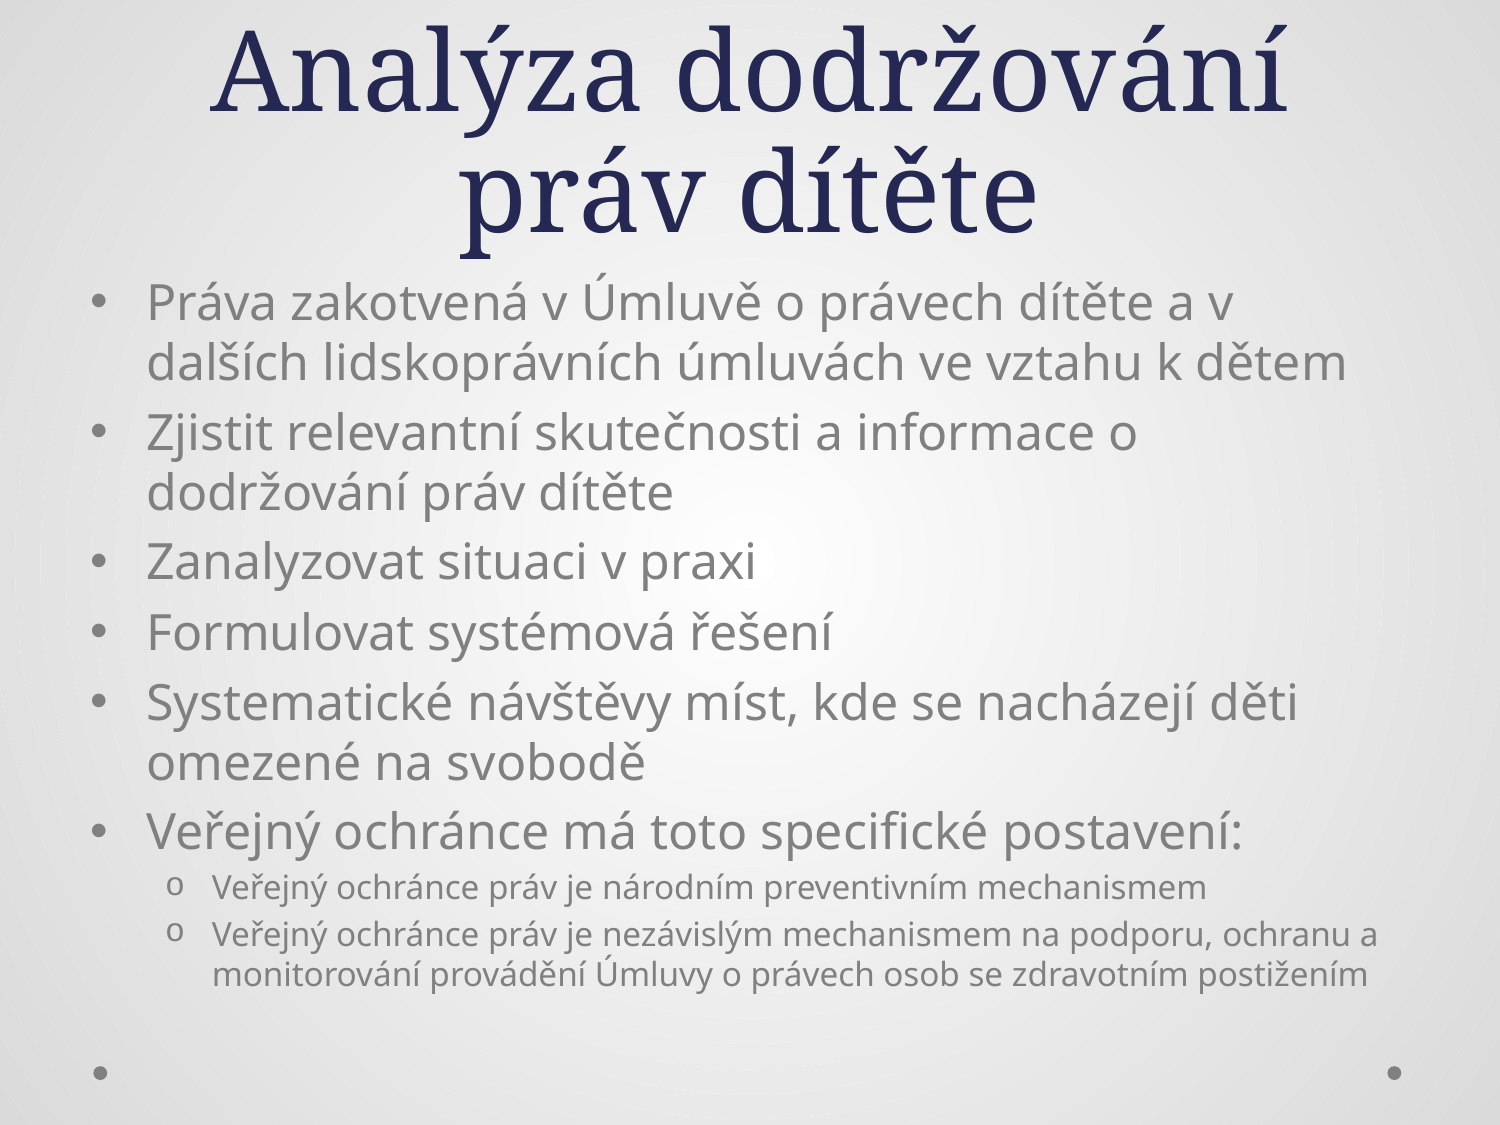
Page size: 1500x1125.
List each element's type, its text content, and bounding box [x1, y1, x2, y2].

title Analýza dodržování práv dítěte [75, 0, 1425, 262]
list Práva zakotvená v Úmluvě o právech dítěte a v dalších lidskoprávních úmluvách ve vztahu k dětem Zjistit relevantní skutečnosti a informace o dodržování práv dítěte Zanalyzovat situaci v praxi Formulovat systémová řešení Systematické návštěvy míst, kde se nacházejí děti omezené na svobodě Veřejný ochránce má toto specifické postavení: Veřejný ochránce práv je národním preventivním mechanismem Veřejný ochránce práv je nezávislým mechanismem na podporu, ochranu a monitorování provádění Úmluvy o právech osob se zdravotním postižením [75, 262, 1425, 1005]
